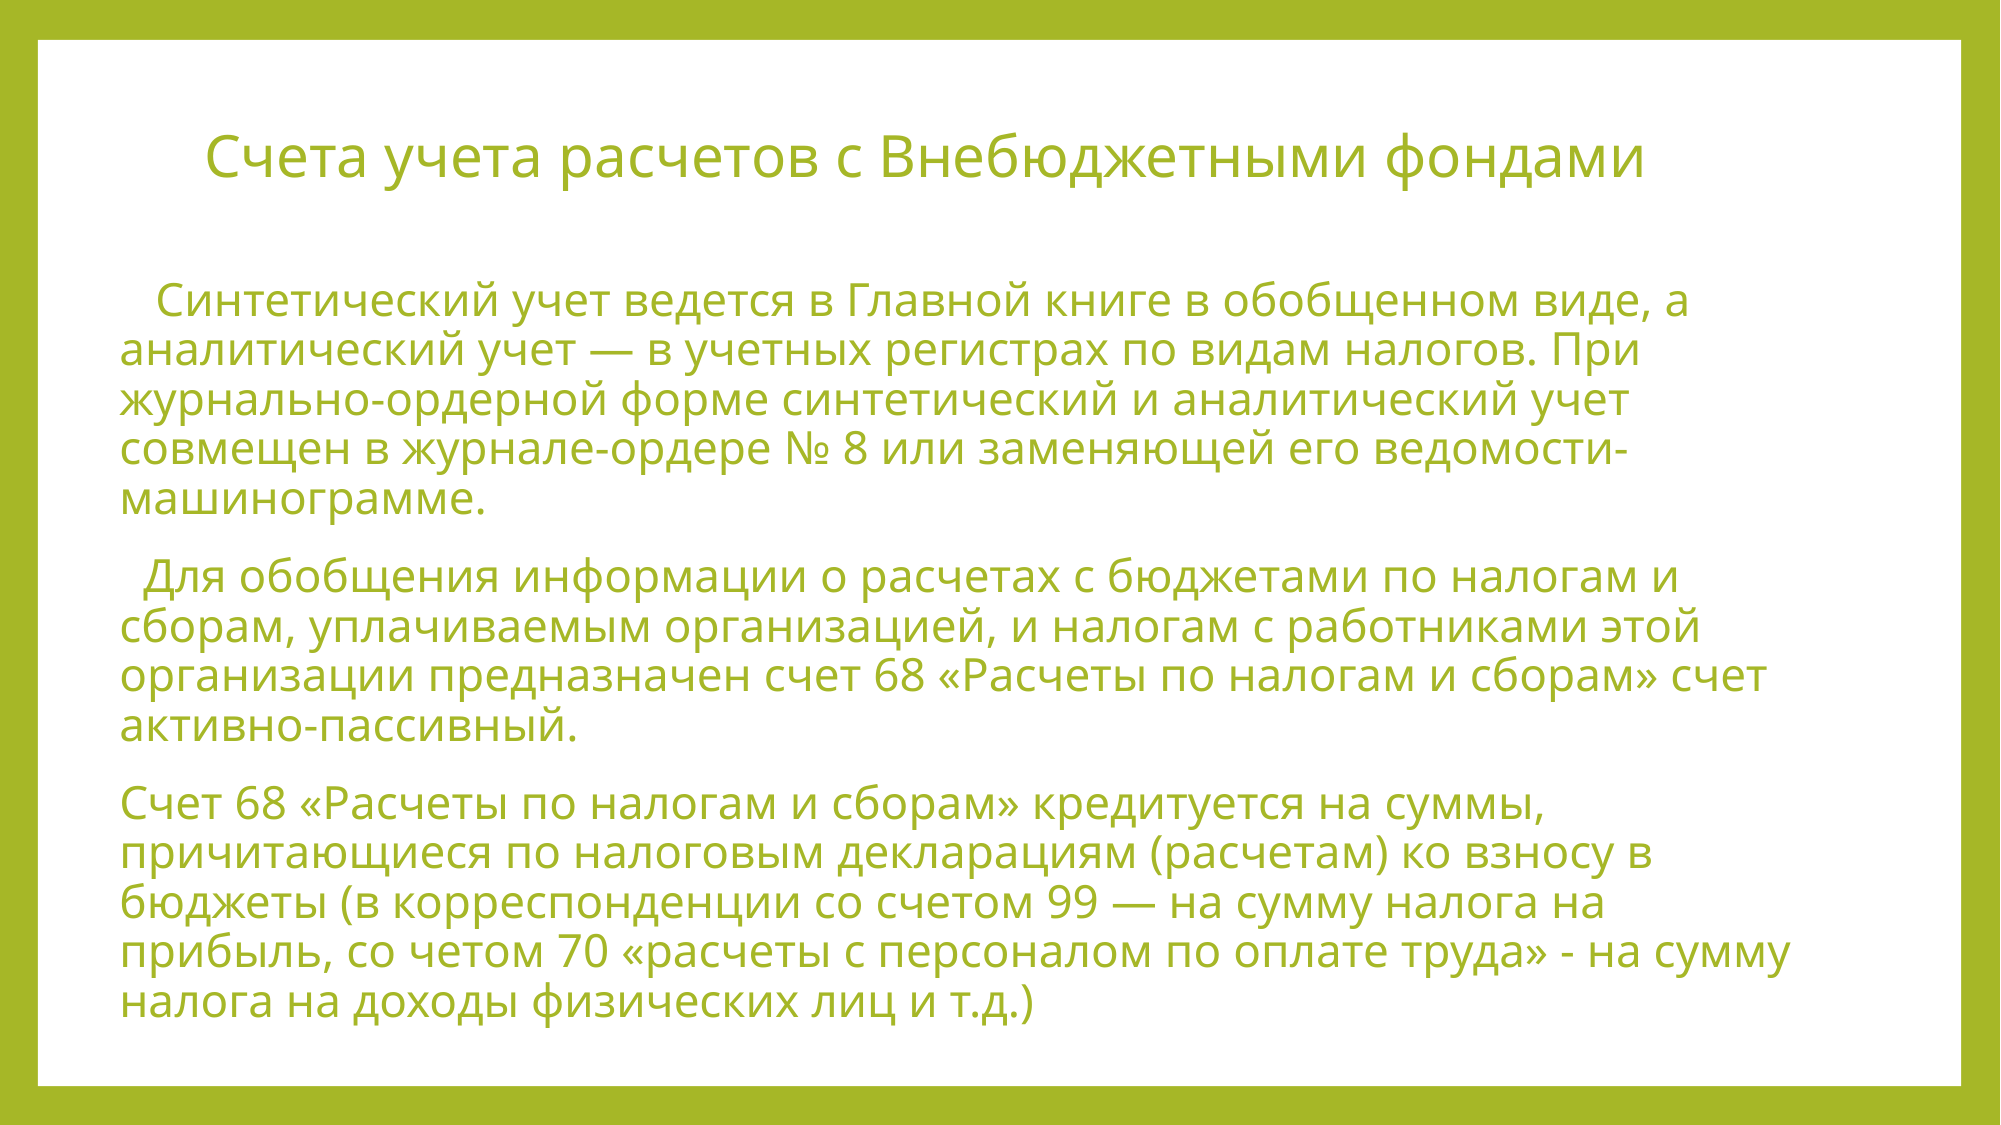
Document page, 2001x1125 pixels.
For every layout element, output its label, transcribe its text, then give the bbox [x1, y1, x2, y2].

title Счета учета расчетов с Внебюджетными фондами [189, 46, 1810, 270]
list Синтетический учет ведется в Главной книге в обобщенном виде, а аналитический учет — в учетных регистрах по видам налогов. При журнально-ордерной форме синтетический и аналитический учет совмещен в журнале-ордере № 8 или заменяющей его ведомости-машинограмме. Для обобщения информации о расчетах с бюджетами по налогам и сборам, уплачиваемым организацией, и налогам с работниками этой организации предназначен счет 68 «Расчеты по налогам и сборам» счет активно-пассивный. Счет 68 «Расчеты по налогам и сборам» кредитуется на суммы, причитающиеся по налоговым декларациям (расчетам) ко взносу в бюджеты (в корреспонденции со счетом 99 — на сумму налога на прибыль, со четом 70 «расчеты с персоналом по оплате труда» - на сумму налога на доходы физических лиц и т.д.) [96, 269, 1807, 1000]
